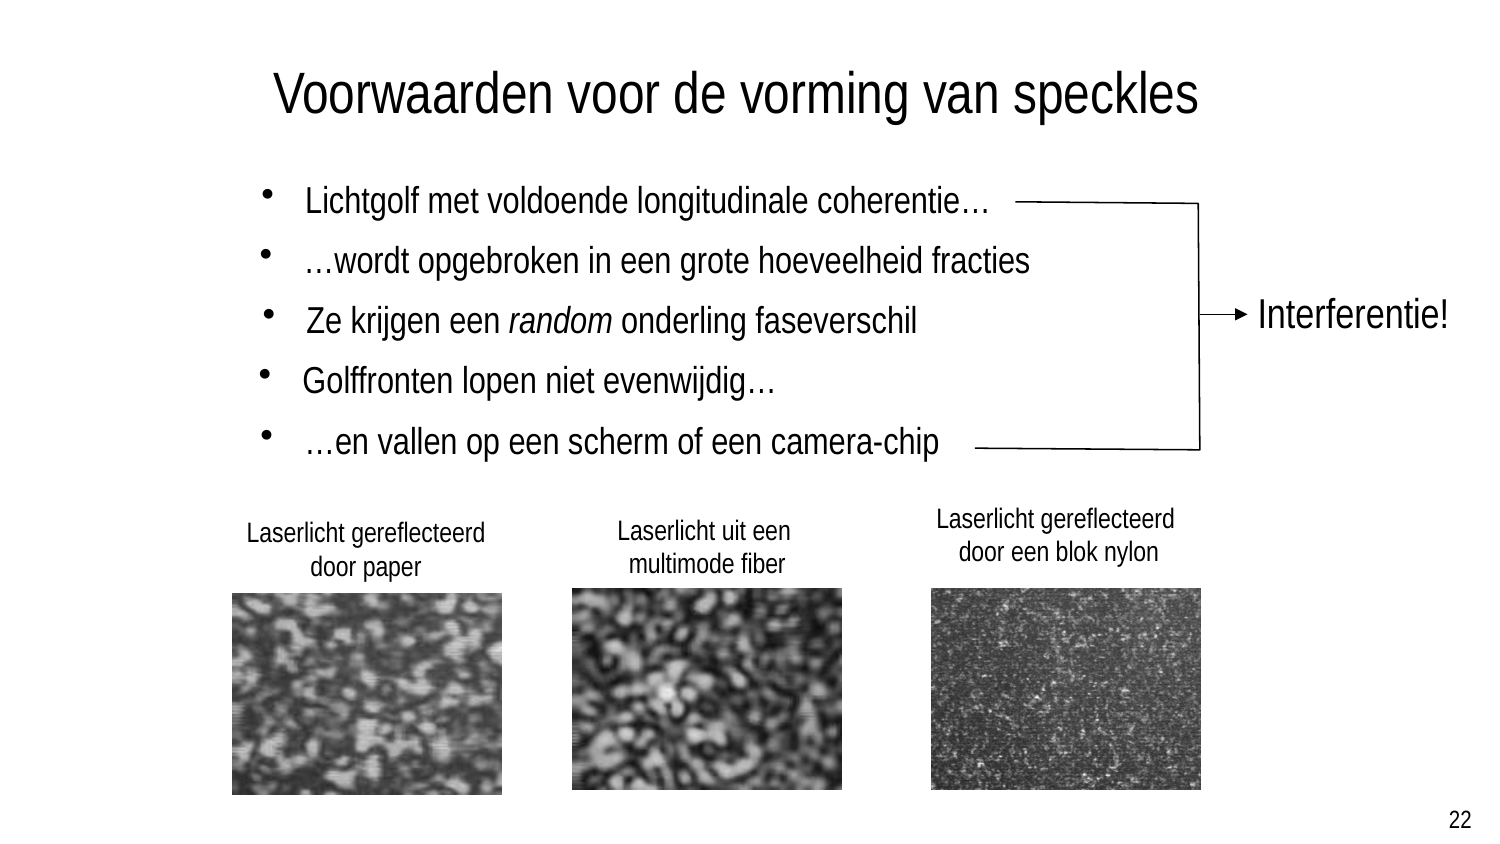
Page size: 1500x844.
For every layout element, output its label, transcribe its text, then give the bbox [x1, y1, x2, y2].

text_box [229, 506, 503, 796]
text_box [572, 504, 842, 790]
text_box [974, 201, 1466, 451]
text_box …wordt opgebroken in een grote hoeveelheid fracties [244, 228, 969, 289]
text_box Ze krijgen een random onderling faseverschil [247, 289, 933, 349]
text_box Lichtgolf met voldoende longitudinale coherentie… [246, 168, 1006, 228]
text_box Voorwaarden voor de vorming van speckles [258, 47, 1215, 132]
text_box Golffronten lopen niet evenwijdig… [243, 349, 792, 409]
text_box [917, 492, 1202, 790]
text_box …en vallen op een scherm of een camera-chip [245, 409, 955, 470]
slide_number 22 [1364, 796, 1487, 844]
